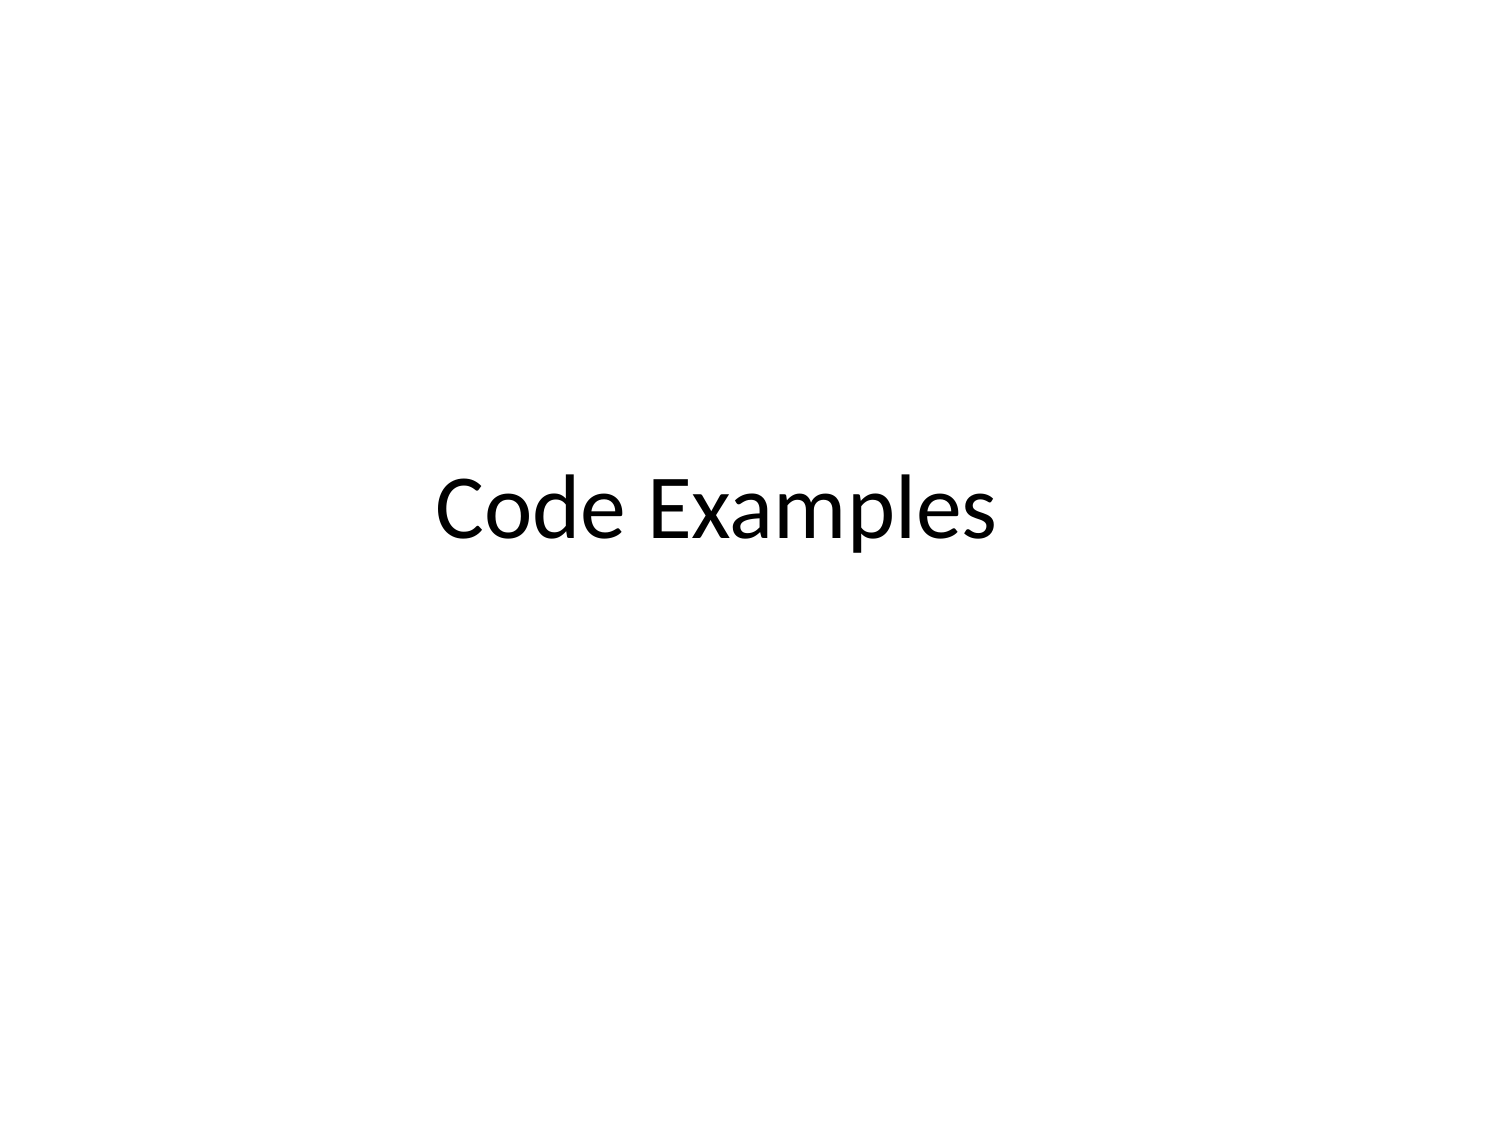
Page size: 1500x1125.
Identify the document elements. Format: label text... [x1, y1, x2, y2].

title Code Examples [42, 407, 1393, 596]
